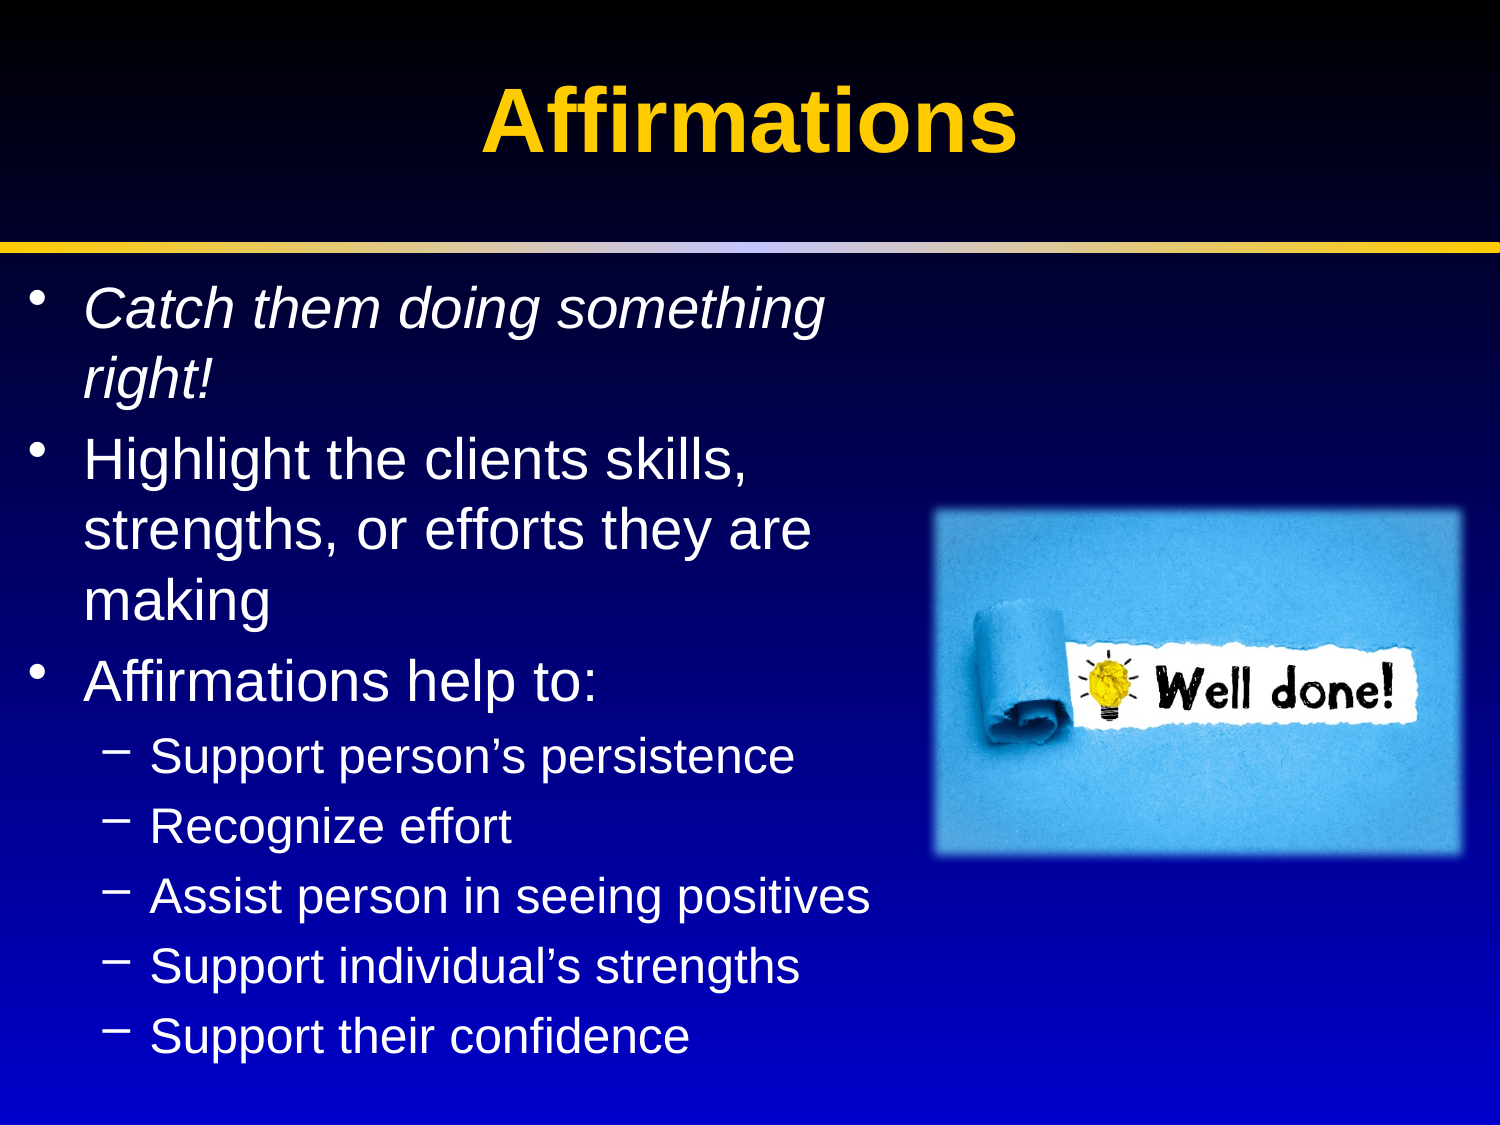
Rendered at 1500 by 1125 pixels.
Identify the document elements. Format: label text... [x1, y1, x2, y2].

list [924, 499, 1472, 865]
list Catch them doing something right! Highlight the clients skills, strengths, or efforts they are making Affirmations help to: Support person’s persistence Recognize effort Assist person in seeing positives Support individual’s strengths Support their confidence [12, 262, 982, 1050]
title Affirmations [37, 0, 1463, 233]
